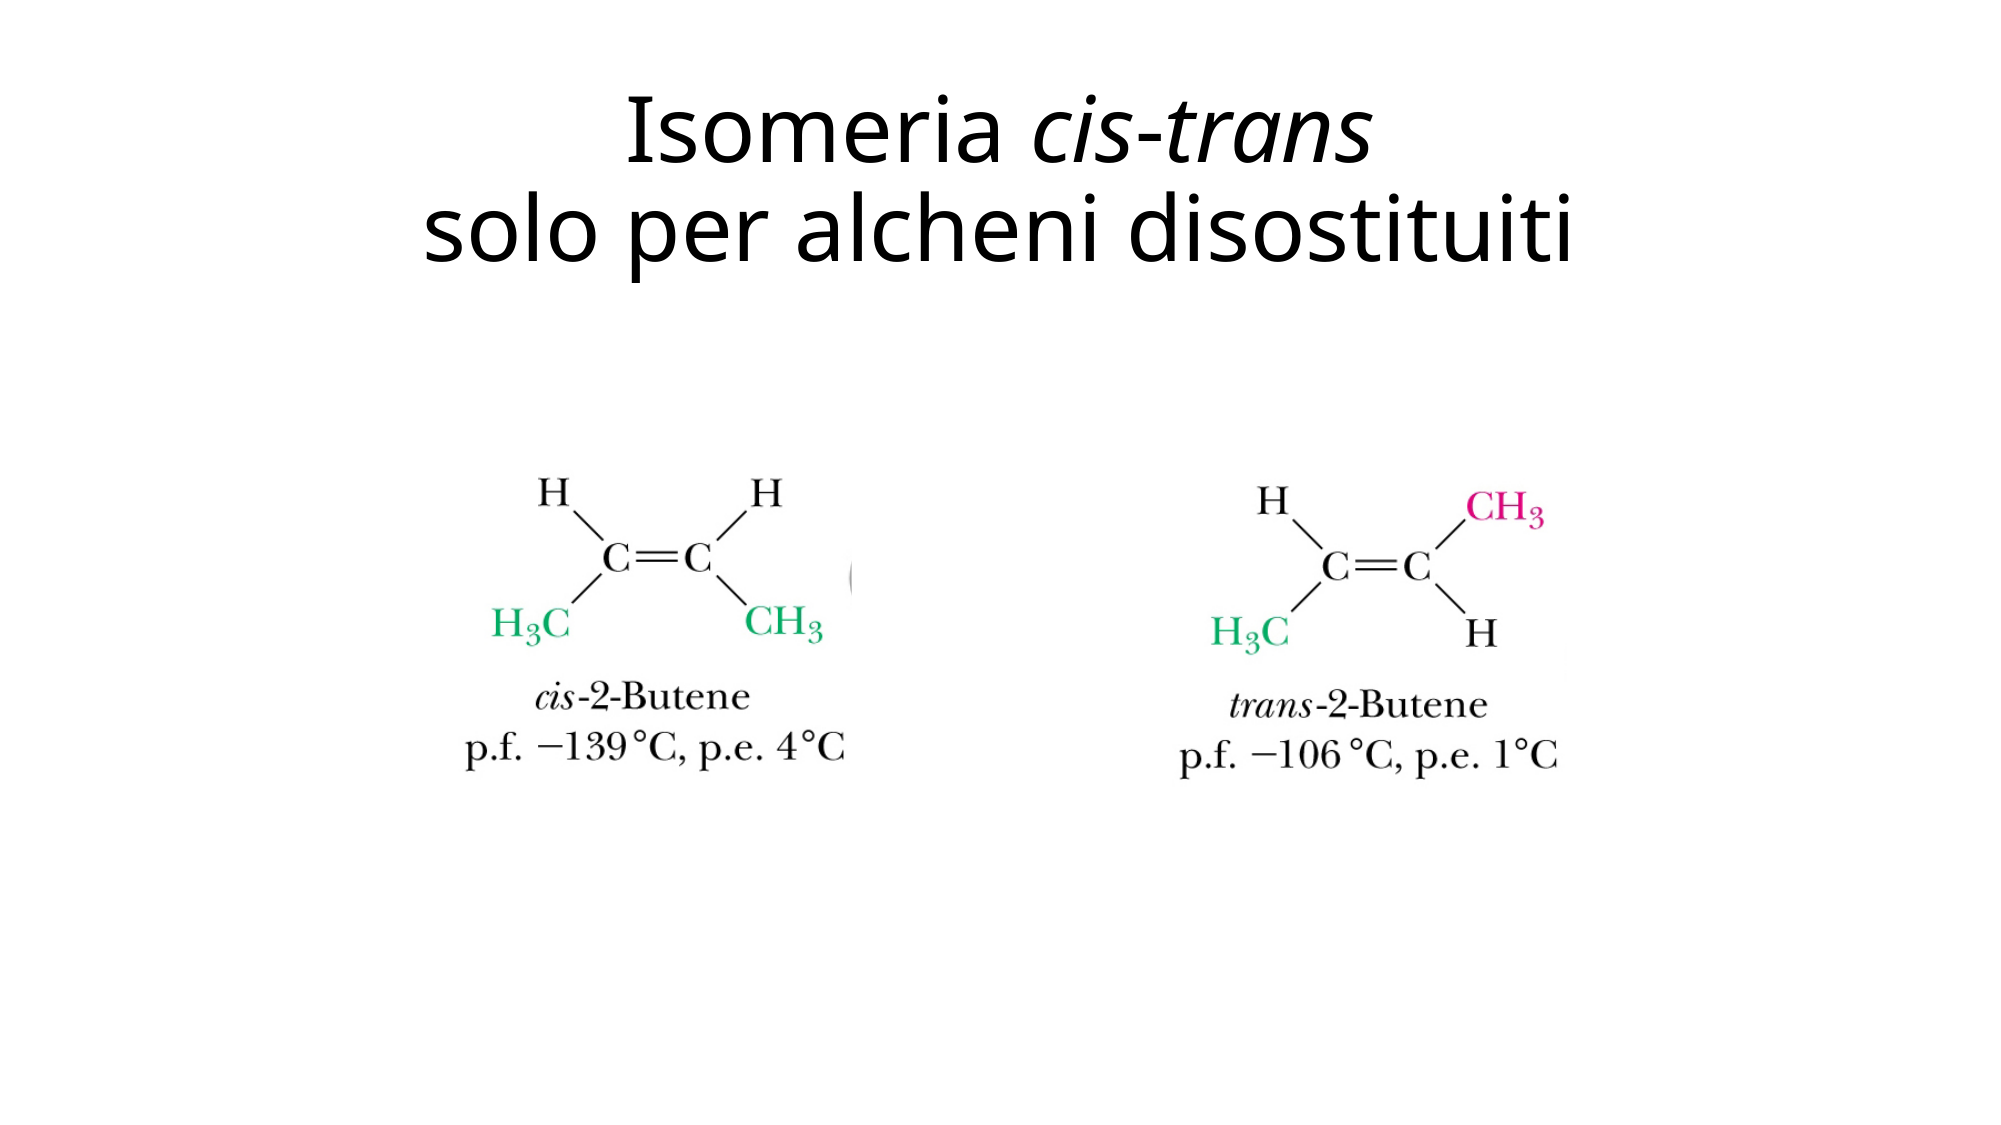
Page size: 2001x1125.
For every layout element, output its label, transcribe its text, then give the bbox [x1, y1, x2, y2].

picture [396, 363, 852, 805]
title Isomeria cis-trans solo per alcheni disostituiti [137, 73, 1863, 292]
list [1126, 372, 1566, 795]
